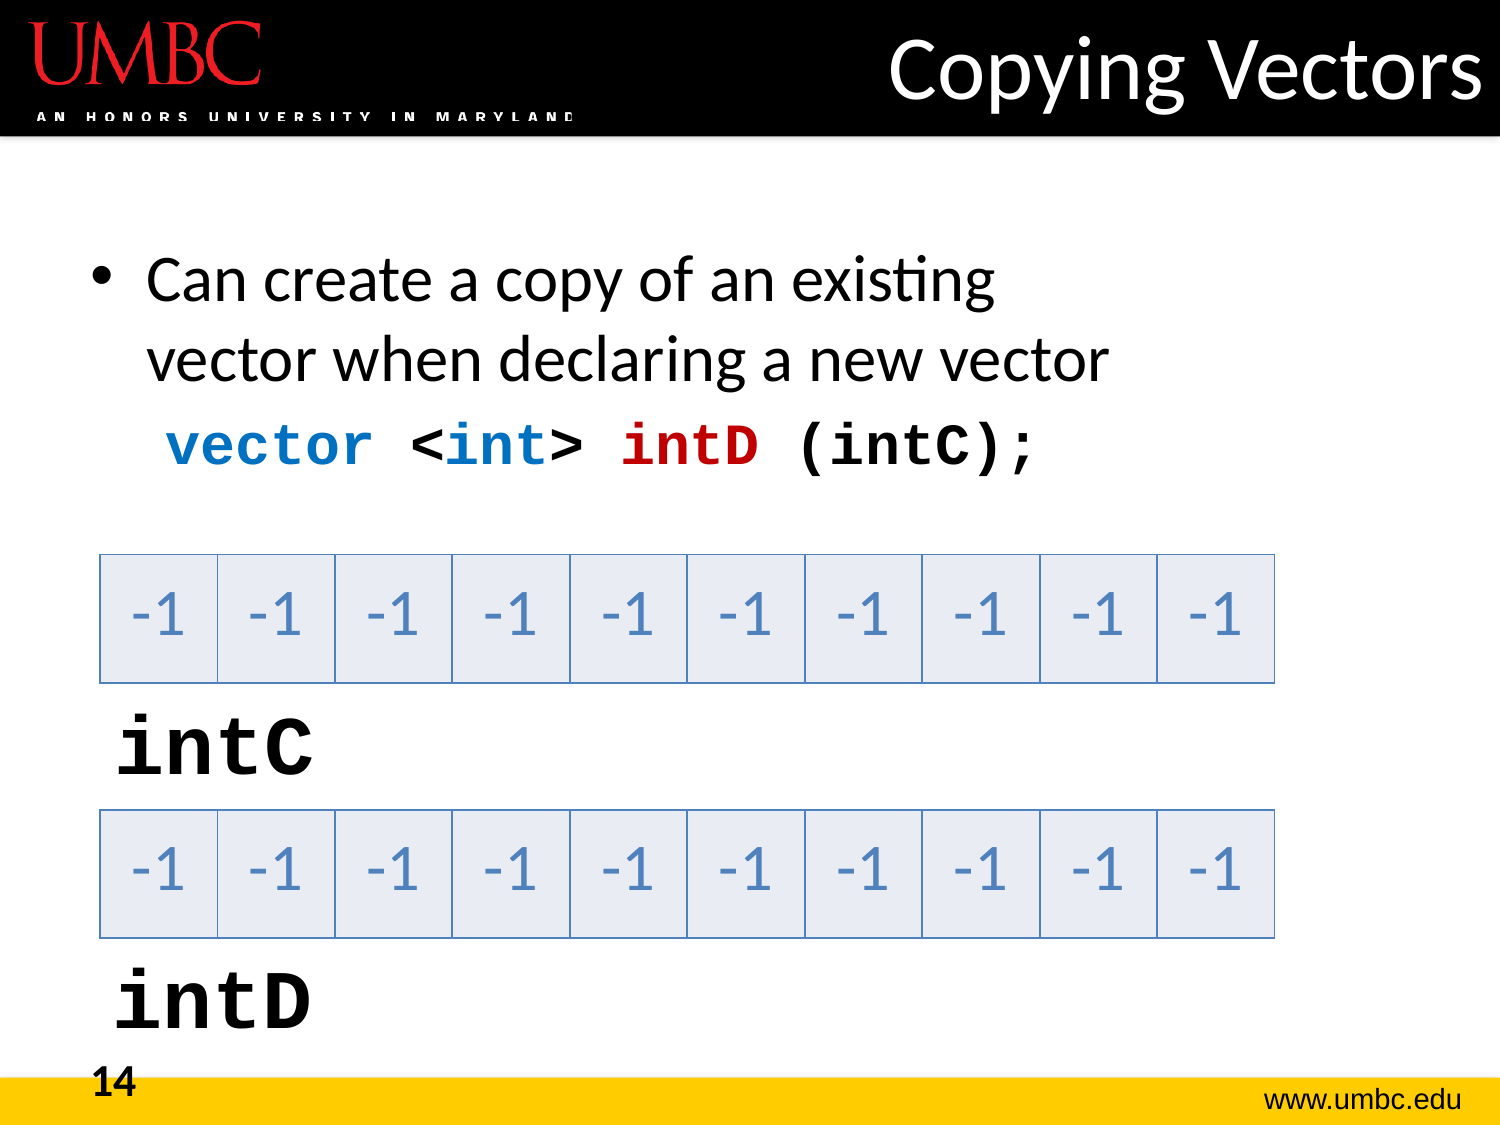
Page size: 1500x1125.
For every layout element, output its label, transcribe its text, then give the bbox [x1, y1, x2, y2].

table_header -1 [1158, 811, 1274, 937]
table_header -1 [336, 555, 451, 682]
table_header -1 [806, 555, 921, 682]
table_header -1 [923, 555, 1039, 682]
table_header -1 [1041, 811, 1156, 937]
table_header -1 [688, 811, 804, 937]
table_header -1 [571, 555, 686, 682]
table_header -1 [101, 555, 217, 682]
table_header -1 [218, 555, 334, 682]
table_header -1 [688, 555, 804, 682]
table_header -1 [571, 811, 686, 937]
text_box intC [99, 683, 617, 799]
table_header -1 [218, 811, 334, 937]
text_box intD [98, 938, 615, 1053]
list Can create a copy of an existing vector when declaring a new vector vector <int> intD (intC); [75, 226, 1425, 1005]
table_header -1 [806, 811, 921, 937]
slide_number 14 [75, 1042, 425, 1103]
table_header -1 [101, 811, 217, 937]
table_header -1 [1158, 555, 1274, 682]
table_header -1 [336, 811, 451, 937]
table_header -1 [453, 811, 569, 937]
title Copying Vectors [150, 0, 1500, 188]
table_header -1 [453, 555, 569, 682]
table_header -1 [1041, 555, 1156, 682]
table_header -1 [923, 811, 1039, 937]
